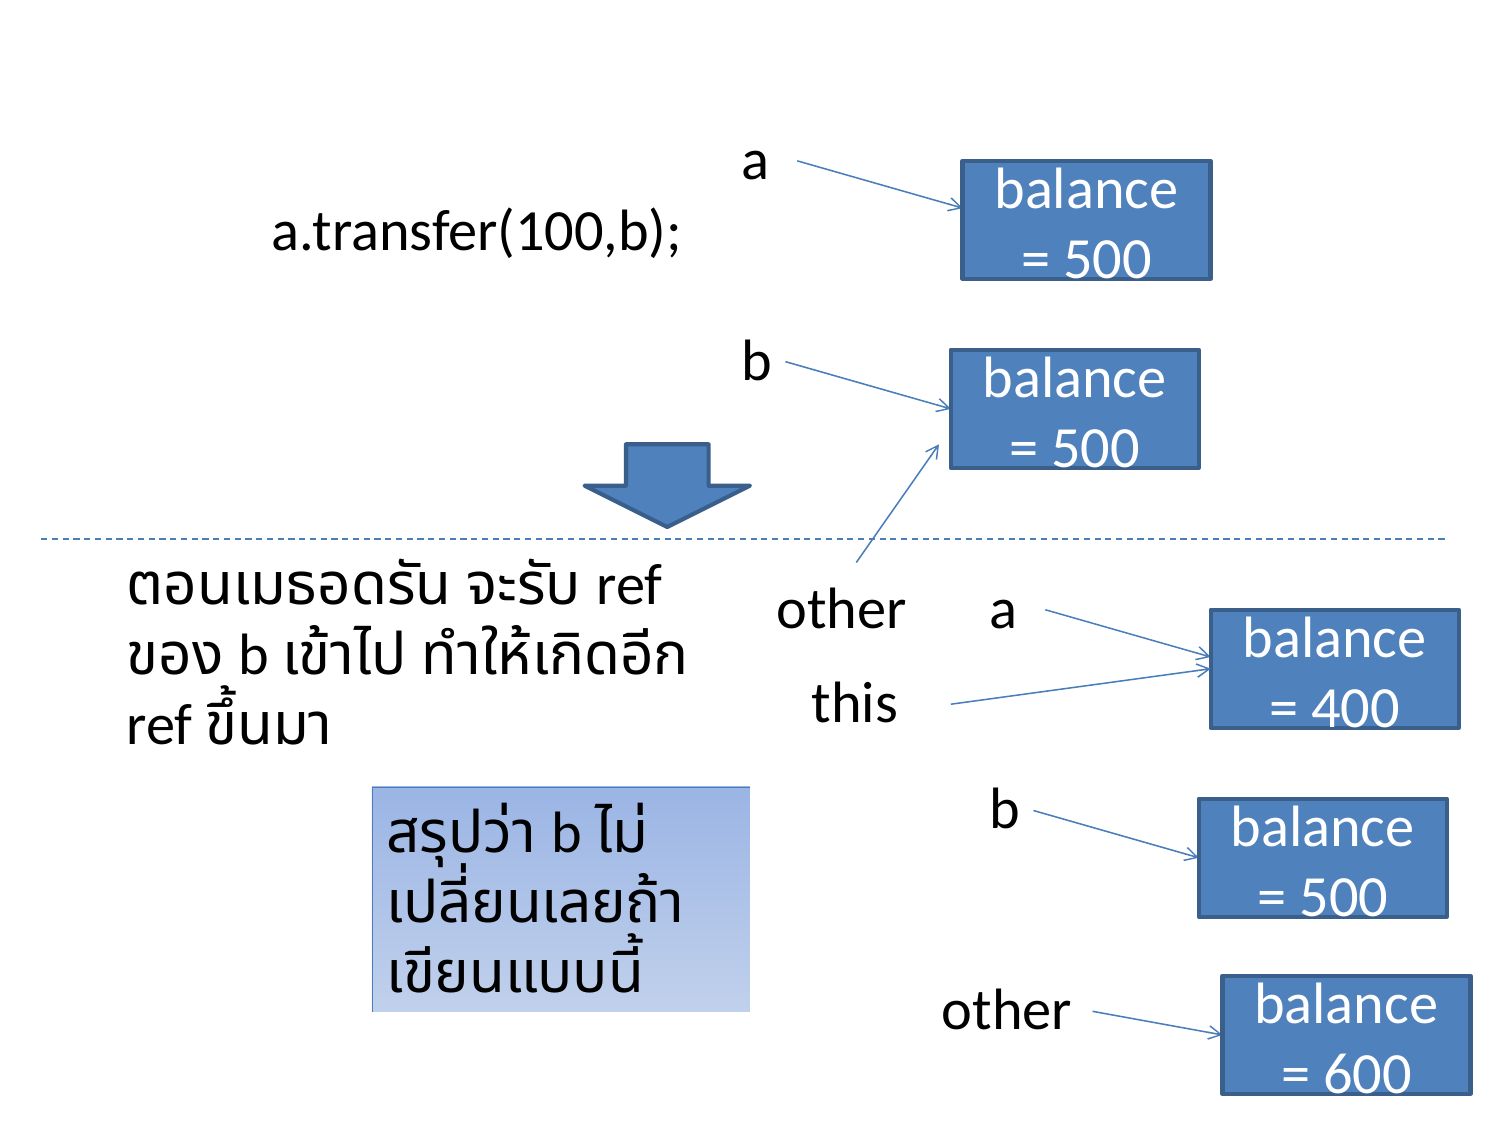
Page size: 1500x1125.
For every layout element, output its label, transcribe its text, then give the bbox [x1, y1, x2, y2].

text_box other [761, 562, 972, 648]
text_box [950, 668, 1211, 705]
text_box สรุปว่า b ไม่เปลี่ยนเลยถ้าเขียนแบบนี้ [371, 786, 750, 1012]
text_box balance = 600 [1220, 974, 1473, 1096]
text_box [838, 461, 957, 538]
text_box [1092, 1011, 1223, 1036]
text_box [582, 442, 752, 529]
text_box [726, 113, 1211, 469]
text_box a.transfer(100,b); [256, 184, 698, 270]
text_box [974, 562, 1459, 918]
text_box other [927, 964, 1270, 1049]
text_box this [797, 656, 969, 742]
text_box ตอนเมธอดรัน จะรับ ref ของ b เข้าไป ทำให้เกิดอีก ref ขึ้นมา [112, 548, 715, 764]
